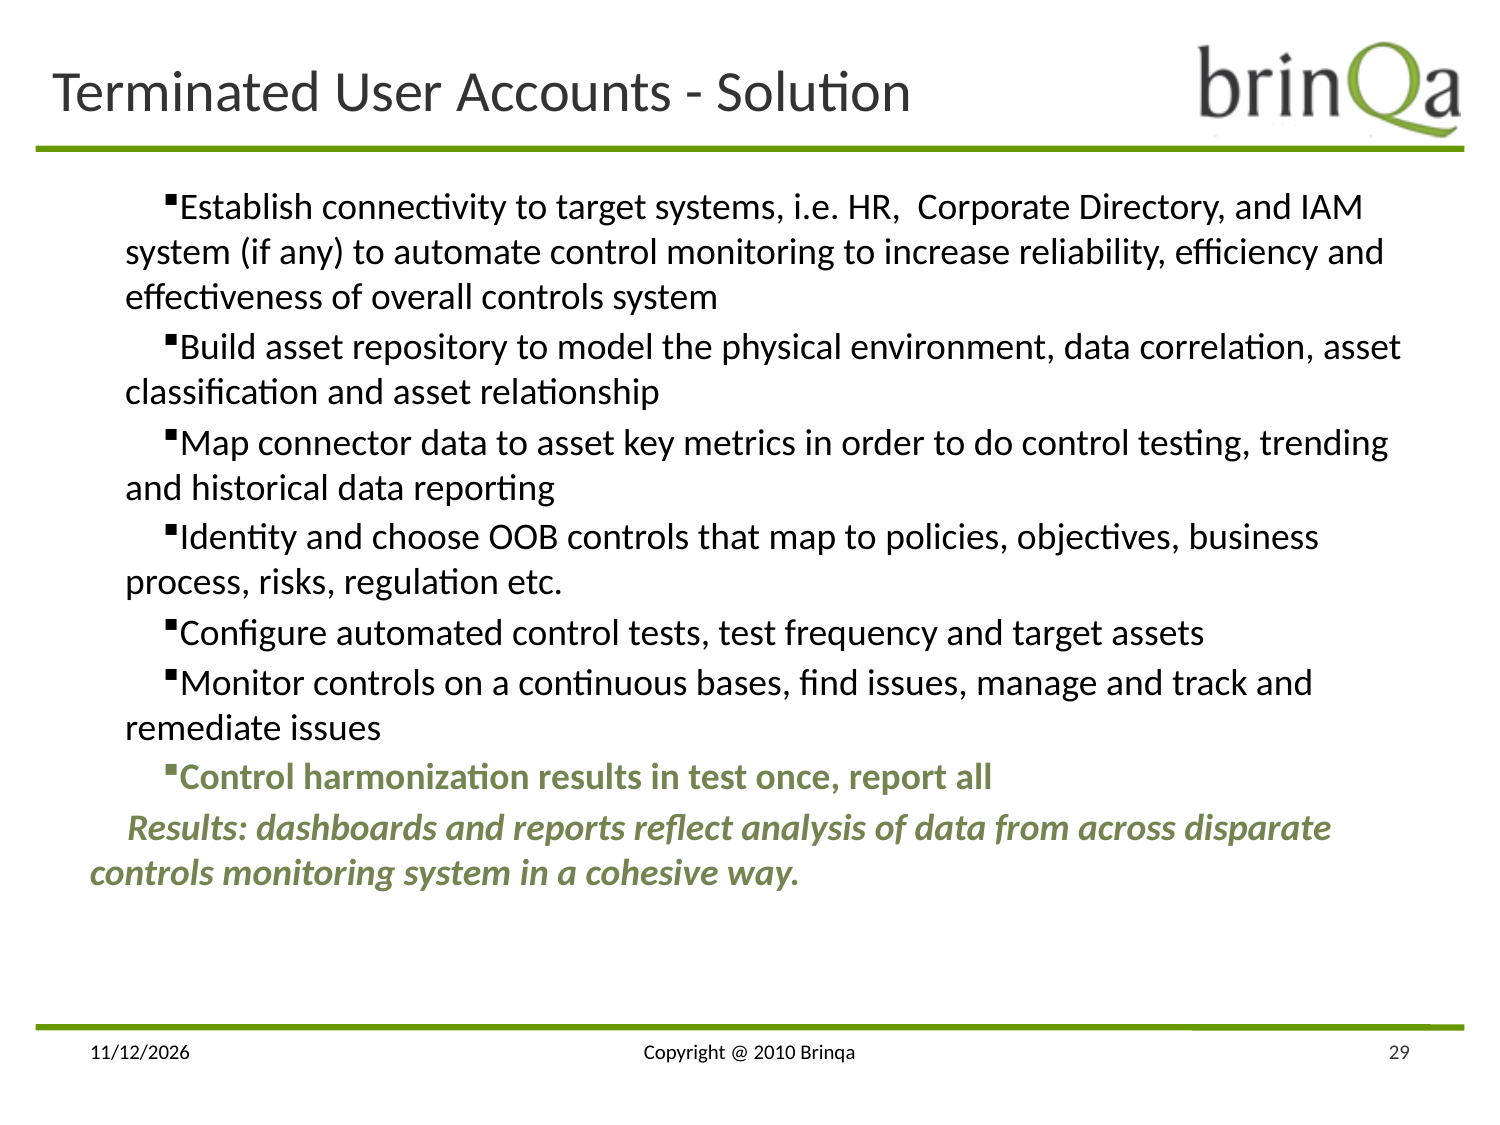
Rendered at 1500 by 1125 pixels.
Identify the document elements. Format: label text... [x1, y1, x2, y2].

title Terminated User Accounts - Solution [37, 31, 1153, 144]
text_box Establish connectivity to target systems, i.e. HR, Corporate Directory, and IAM system (if any) to automate control monitoring to increase reliability, efficiency and effectiveness of overall controls system Build asset repository to model the physical environment, data correlation, asset classification and asset relationship Map connector data to asset key metrics in order to do control testing, trending and historical data reporting Identity and choose OOB controls that map to policies, objectives, business process, risks, regulation etc. Configure automated control tests, test frequency and target assets Monitor controls on a continuous bases, find issues, manage and track and remediate issues Control harmonization results in test once, report all Results: dashboards and reports reflect analysis of data from across disparate controls monitoring system in a cohesive way. [74, 174, 1425, 1117]
picture [1195, 31, 1461, 144]
